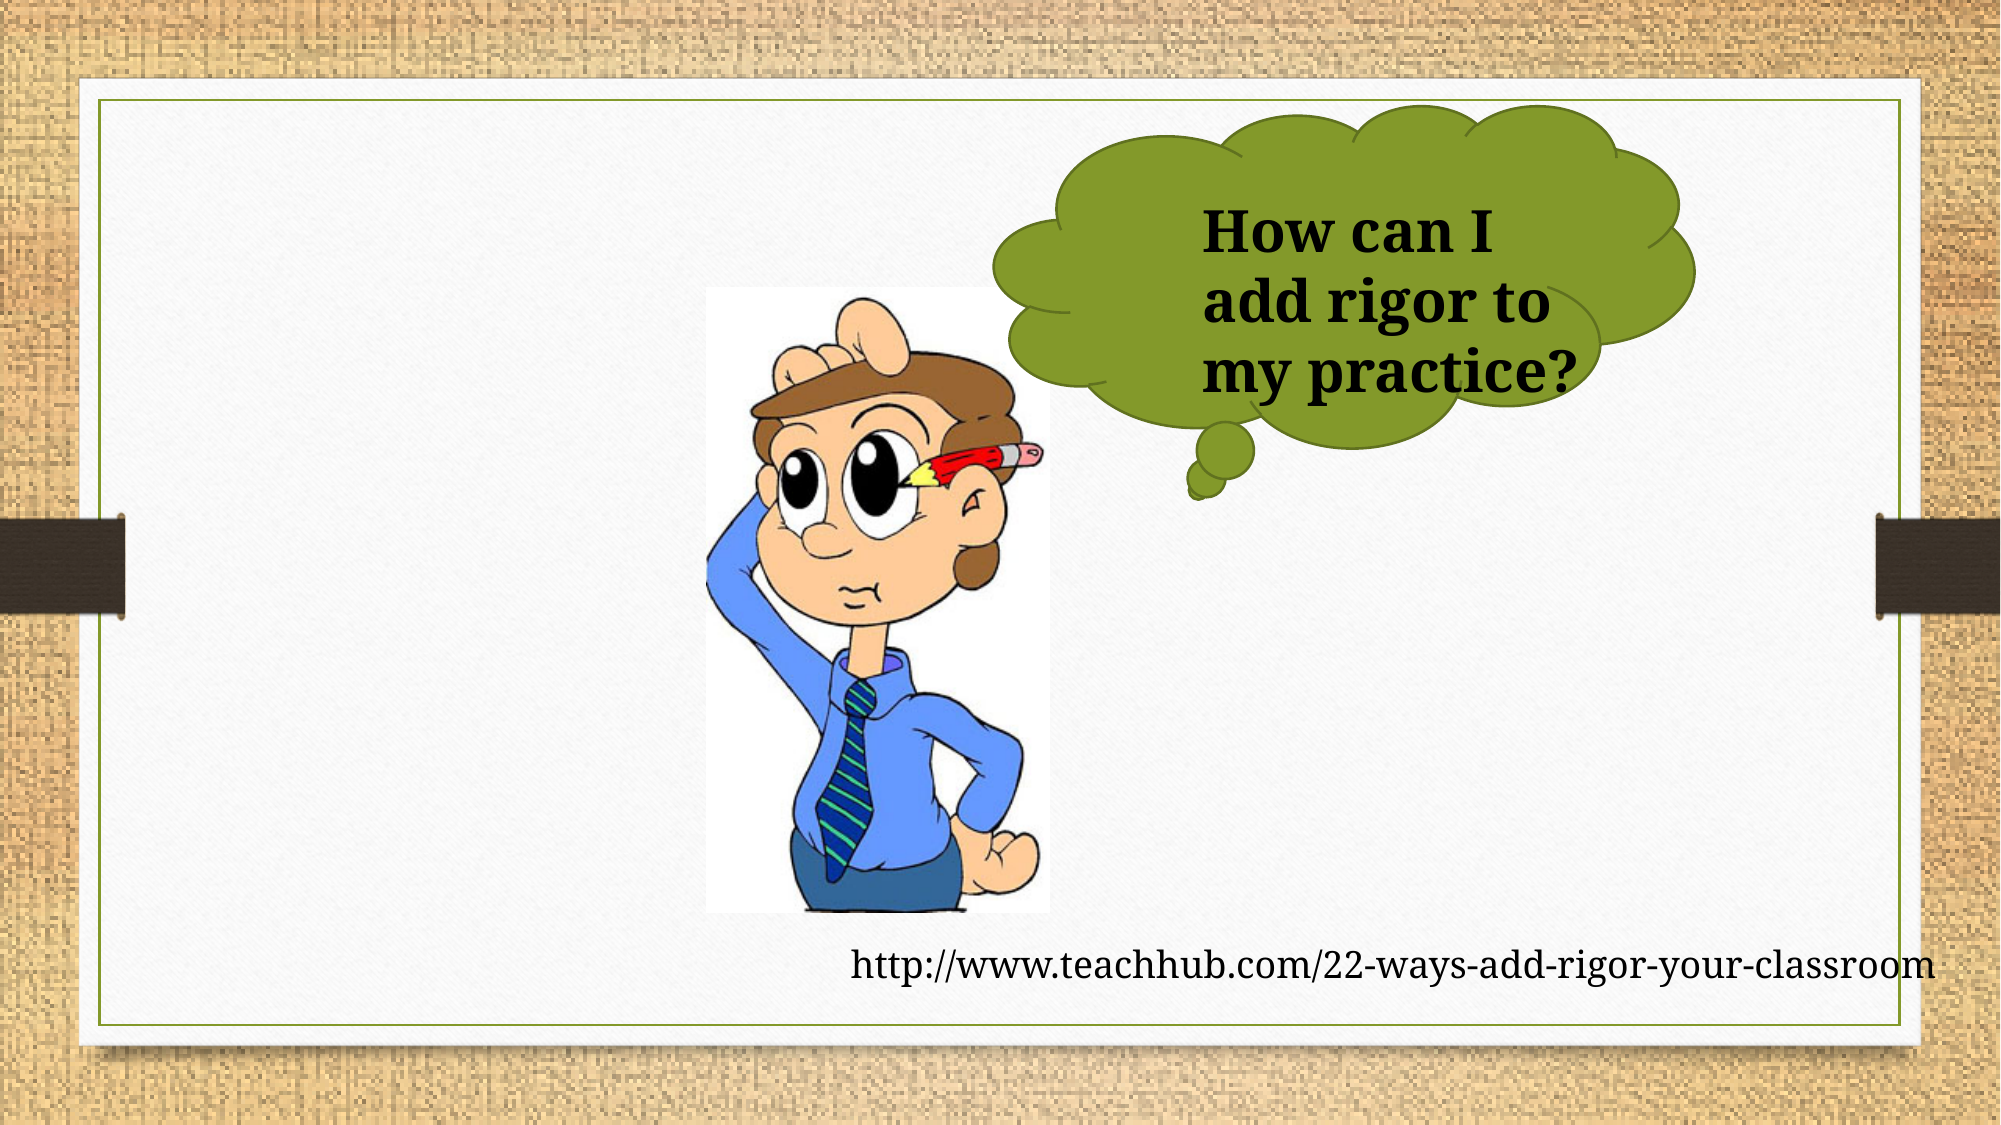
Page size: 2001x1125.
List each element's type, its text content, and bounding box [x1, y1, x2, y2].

text_box http://www.teachhub.com/22-ways-add-rigor-your-classroom [836, 934, 1953, 994]
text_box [993, 104, 1695, 448]
picture [0, 0, 2001, 1125]
